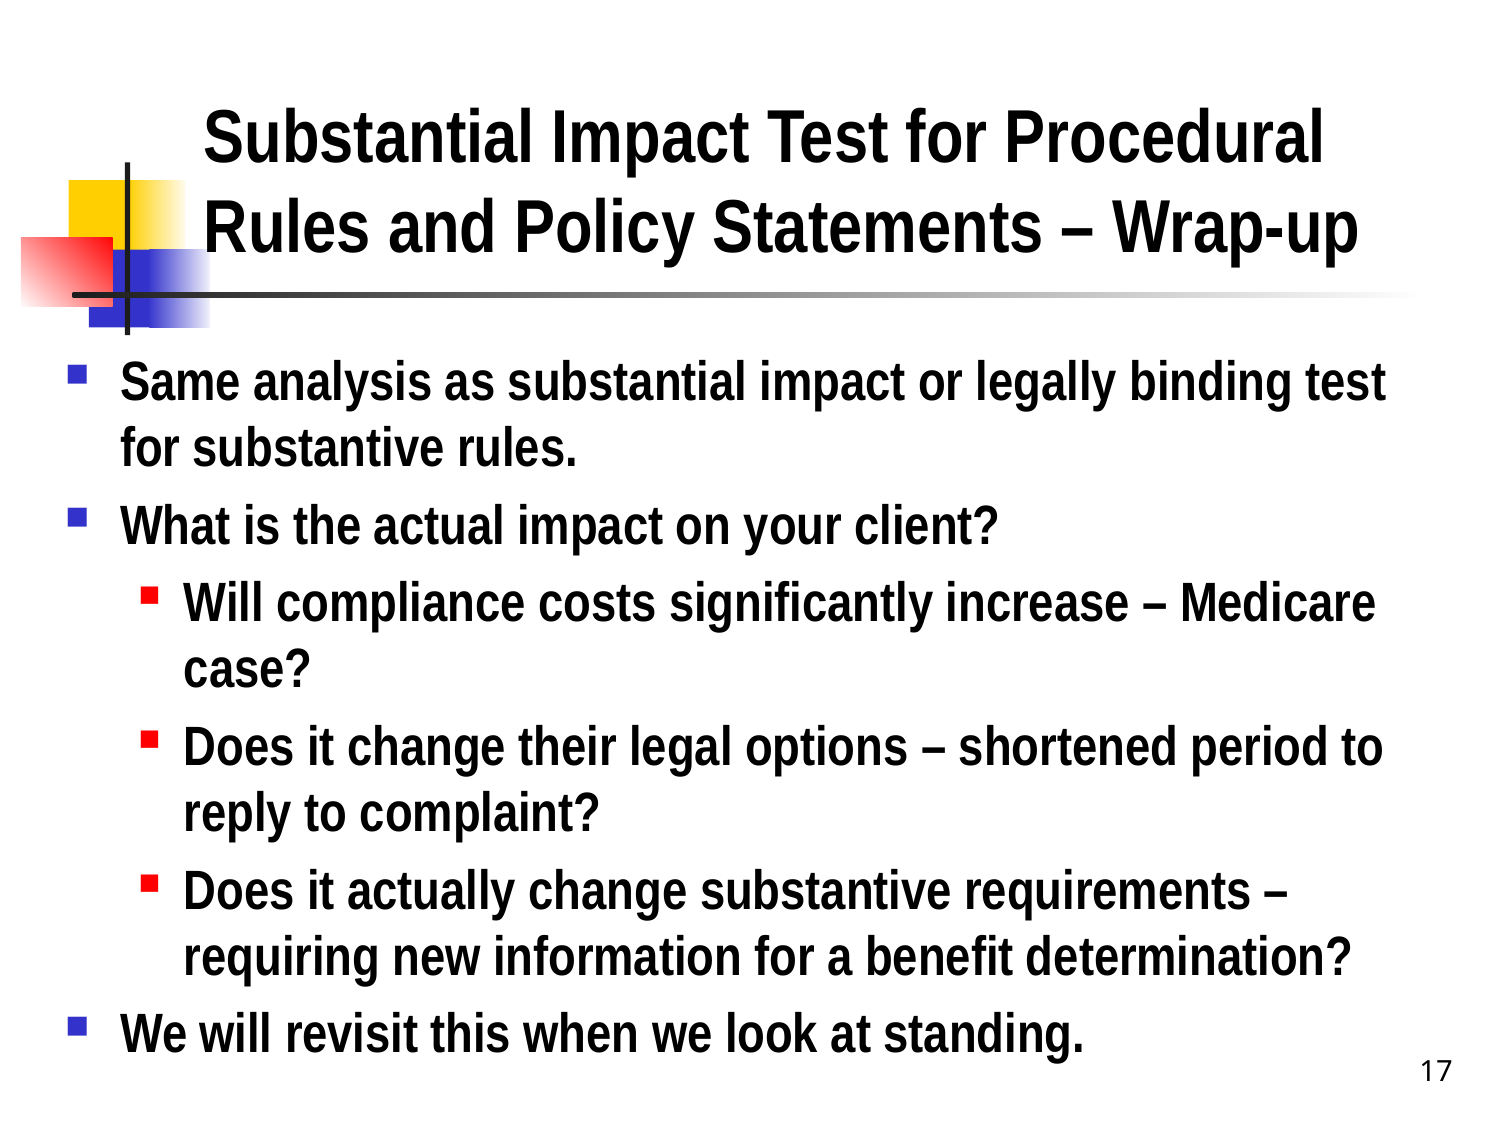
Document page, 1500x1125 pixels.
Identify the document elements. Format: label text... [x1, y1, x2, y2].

slide_number 17 [1155, 1024, 1468, 1100]
list Same analysis as substantial impact or legally binding test for substantive rules. What is the actual impact on your client? Will compliance costs significantly increase – Medicare case? Does it change their legal options – shortened period to reply to complaint? Does it actually change substantive requirements – requiring new information for a benefit determination? We will revisit this when we look at standing. [50, 337, 1450, 1075]
title Substantial Impact Test for Procedural Rules and Policy Statements – Wrap-up [188, 35, 1468, 275]
